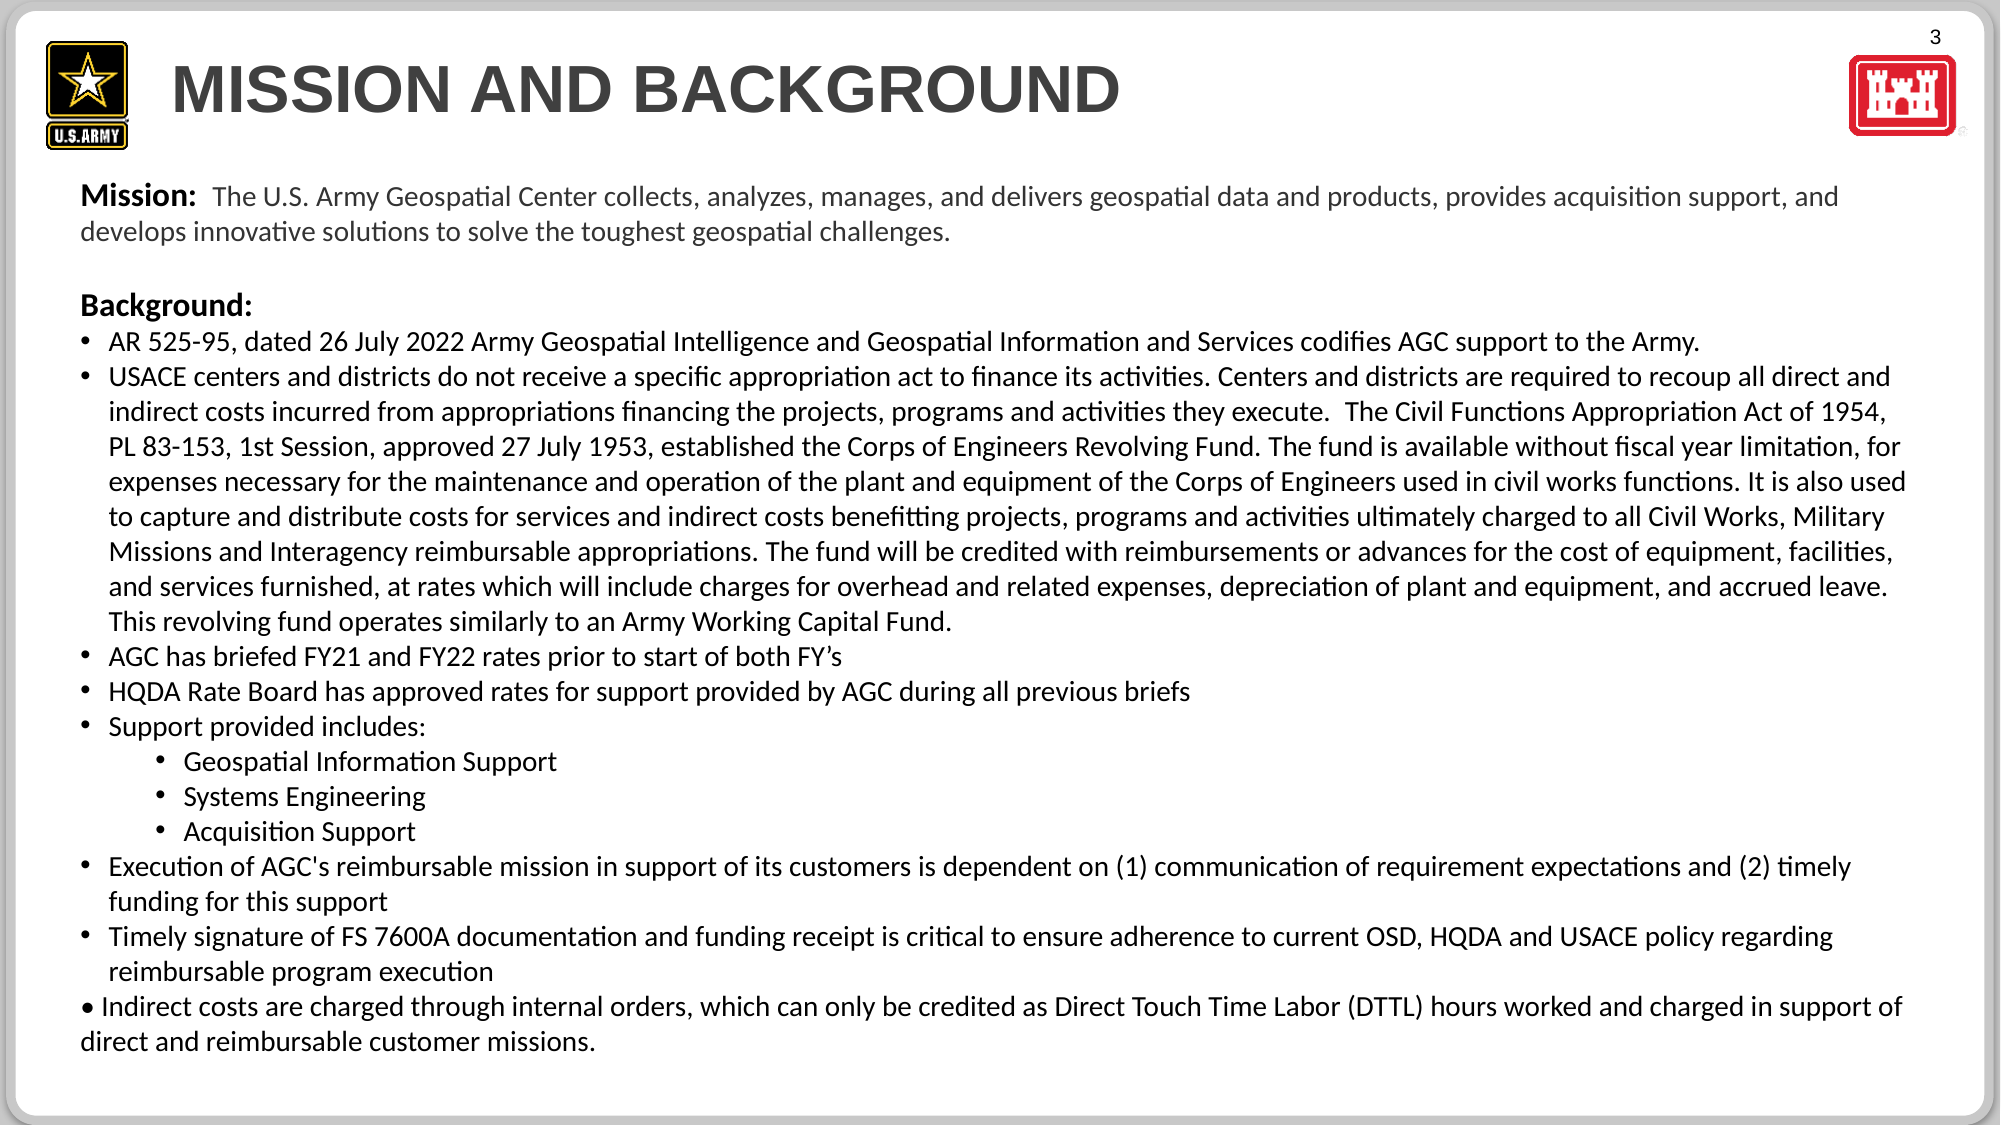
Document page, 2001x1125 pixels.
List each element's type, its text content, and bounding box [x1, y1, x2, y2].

picture [46, 41, 129, 150]
picture [1848, 54, 1968, 137]
title Mission and background [156, 20, 1828, 151]
text_box Mission: The U.S. Army Geospatial Center collects, analyzes, manages, and delivers geospatial data and products, provides acquisition support, and develops innovative solutions to solve the toughest geospatial challenges. Background: AR 525-95, dated 26 July 2022 Army Geospatial Intelligence and Geospatial Information and Services codifies AGC support to the Army. USACE centers and districts do not receive a specific appropriation act to finance its activities. Centers and districts are required to recoup all direct and indirect costs incurred from appropriations financing the projects, programs and activities they execute. The Civil Functions Appropriation Act of 1954, PL 83-153, 1st Session, approved 27 July 1953, established the Corps of Engineers Revolving Fund. The fund is available without fiscal year limitation, for expenses necessary for the maintenance and operation of the plant and equipment of the Corps of Engineers used in civil works functions. It is also used to capture and distribute costs for services and indirect costs benefitting projects, programs and activities ultimately charged to all Civil Works, Military Missions and Interagency reimbursable appropriations. The fund will be credited with reimbursements or advances for the cost of equipment, facilities, and services furnished, at rates which will include charges for overhead and related expenses, depreciation of plant and equipment, and accrued leave. This revolving fund operates similarly to an Army Working Capital Fund. AGC has briefed FY21 and FY22 rates prior to start of both FY’s HQDA Rate Board has approved rates for support provided by AGC during all previous briefs Support provided includes: Geospatial Information Support Systems Engineering Acquisition Support Execution of AGC's reimbursable mission in support of its customers is dependent on (1) communication of requirement expectations and (2) timely funding for this support Timely signature of FS 7600A documentation and funding receipt is critical to ensure adherence to current OSD, HQDA and USACE policy regarding reimbursable program execution • Indirect costs are charged through internal orders, which can only be credited as Direct Touch Time Labor (DTTL) hours worked and charged in support of direct and reimbursable customer missions. [65, 165, 1928, 1065]
